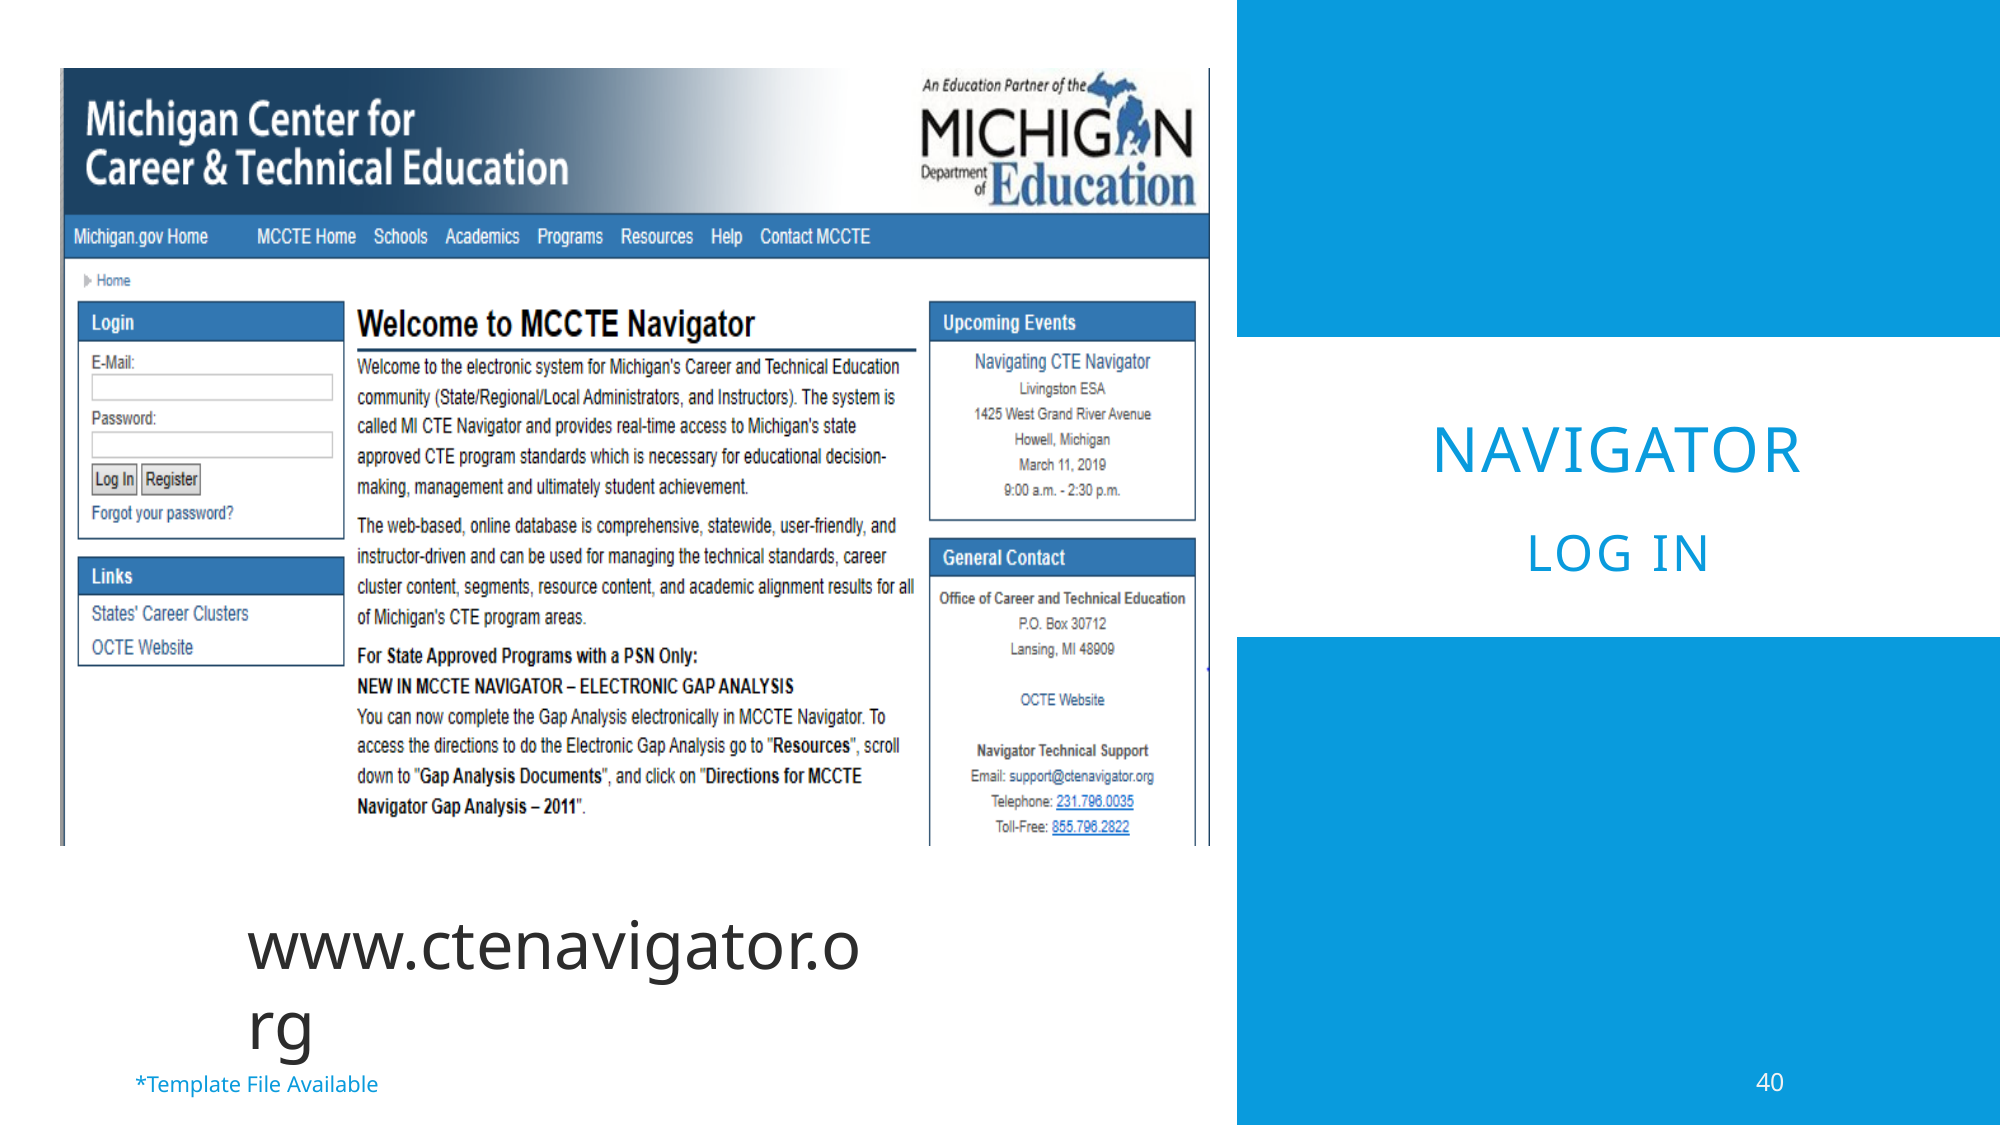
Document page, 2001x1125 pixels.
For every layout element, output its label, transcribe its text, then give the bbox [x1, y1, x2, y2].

text_box [1238, 0, 2000, 336]
title Navigator Log in [1290, 360, 1947, 646]
text_box [1238, 638, 2000, 1125]
footer *Template File Available [120, 1053, 948, 1114]
text_box www.ctenavigator.org [232, 895, 885, 1071]
picture [59, 68, 1210, 846]
text_box [0, 0, 1238, 1125]
text_box [1238, 336, 2000, 638]
slide_number 40 [1748, 1053, 1904, 1114]
